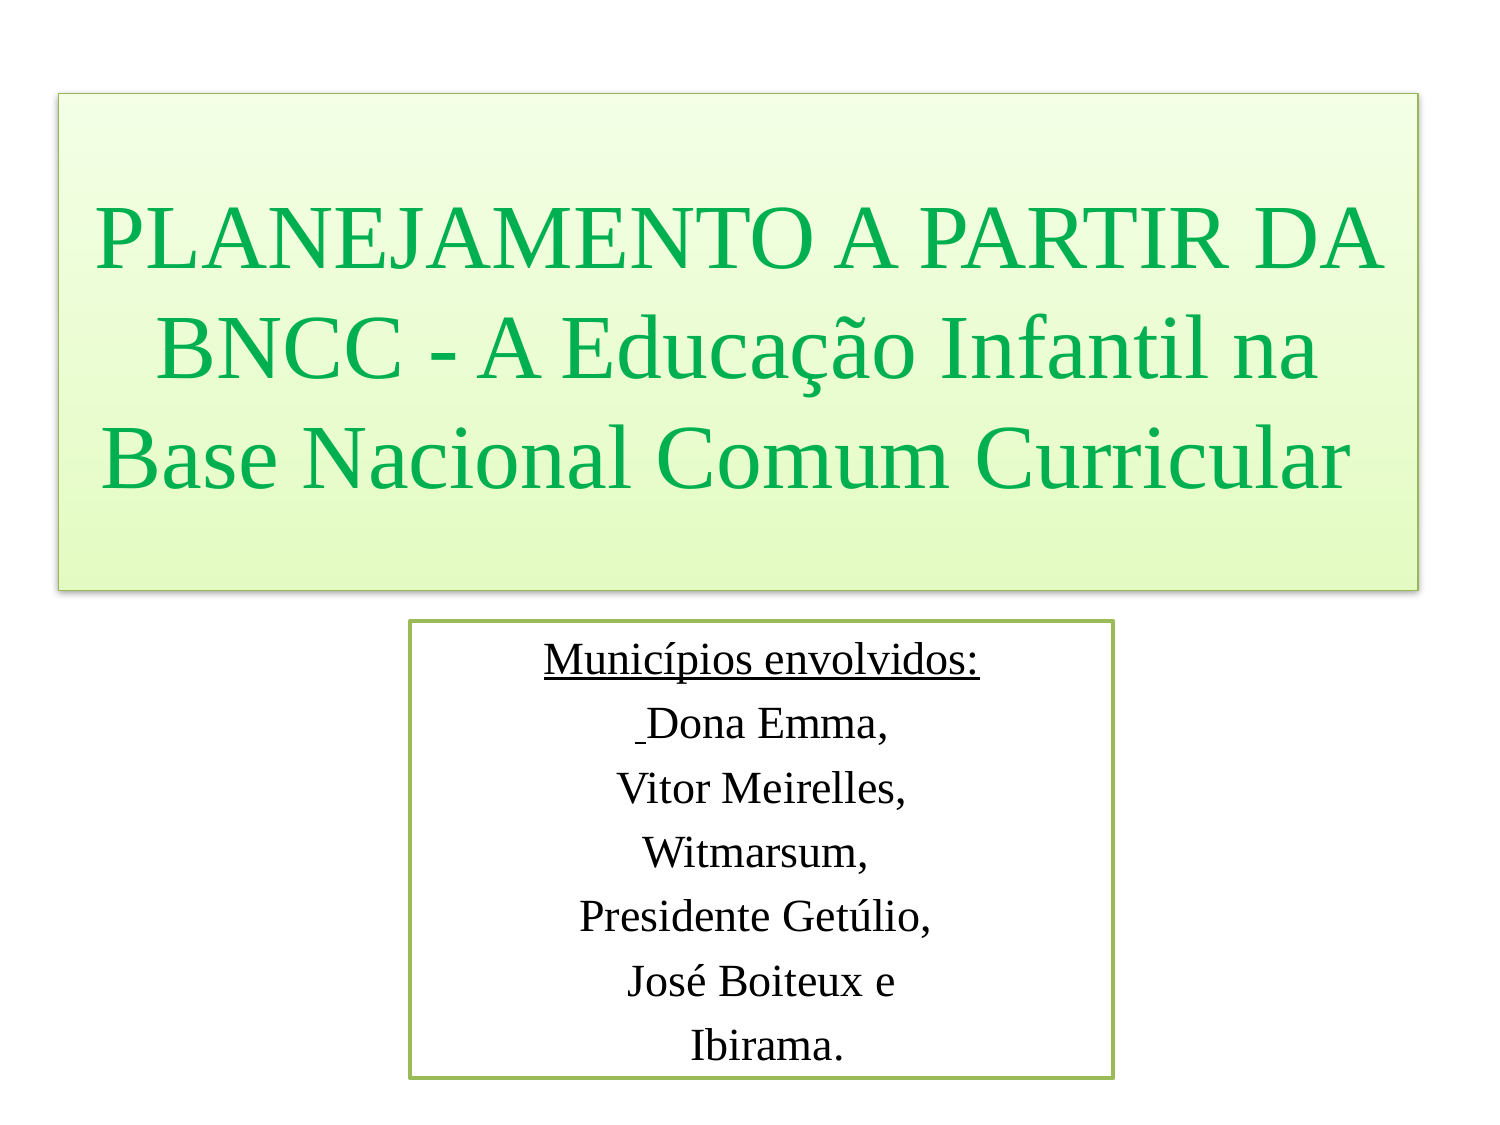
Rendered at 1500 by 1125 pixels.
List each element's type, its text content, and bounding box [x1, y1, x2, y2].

subtitle Municípios envolvidos: Dona Emma, Vitor Meirelles, Witmarsum, Presidente Getúlio, José Boiteux e Ibirama. [408, 619, 1115, 1080]
title PLANEJAMENTO A PARTIR DA BNCC - A Educação Infantil na Base Nacional Comum Curricular [58, 93, 1419, 591]
